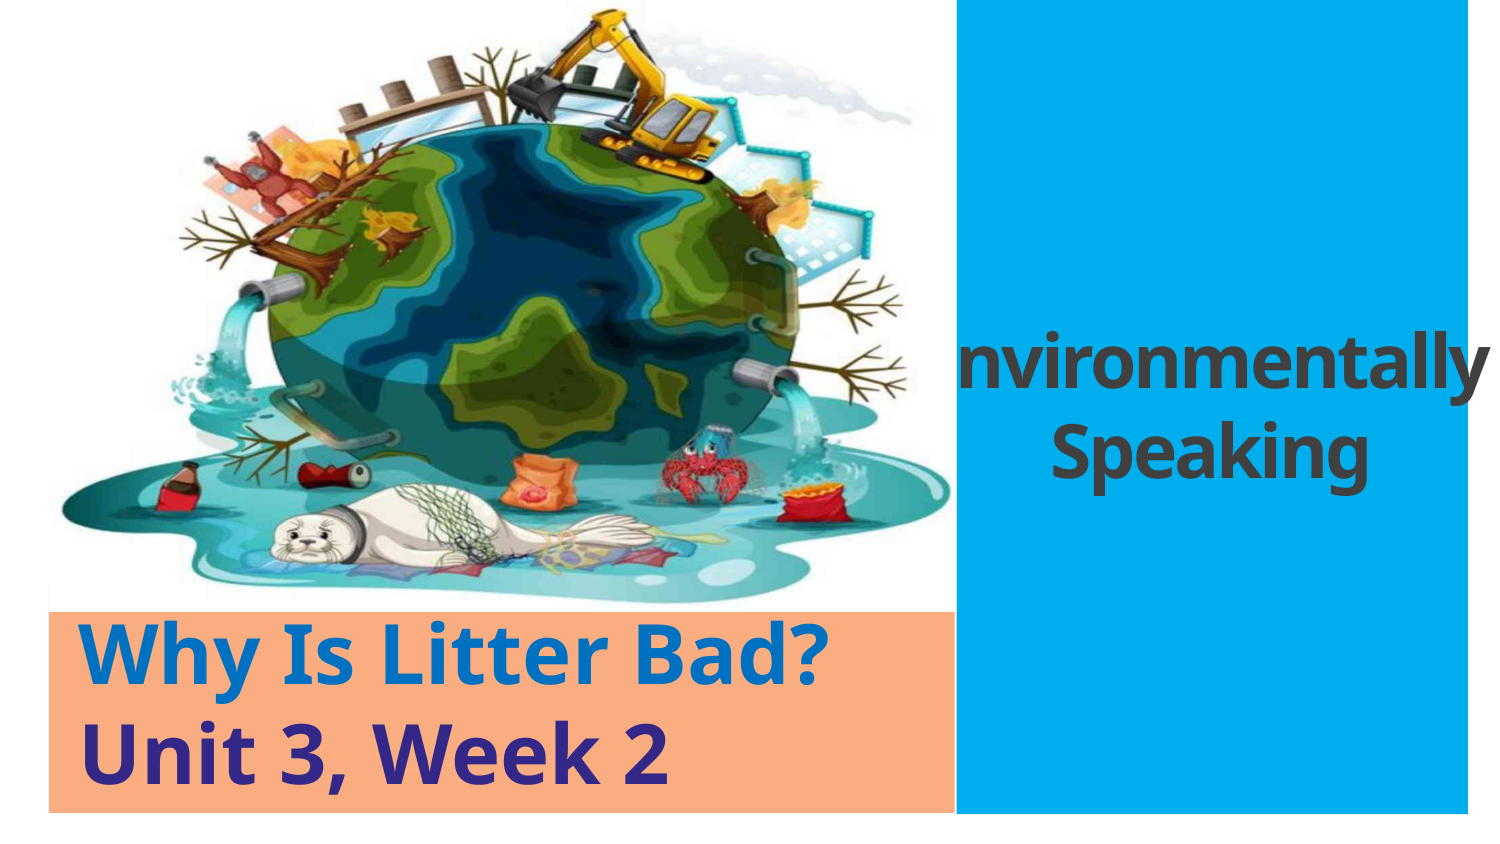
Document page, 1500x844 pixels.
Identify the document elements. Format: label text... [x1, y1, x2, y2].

text_box Environmentally Speaking [956, 0, 1468, 815]
text_box Why Is Litter Bad? Unit 3, Week 2 [48, 620, 955, 813]
picture [48, 0, 956, 613]
